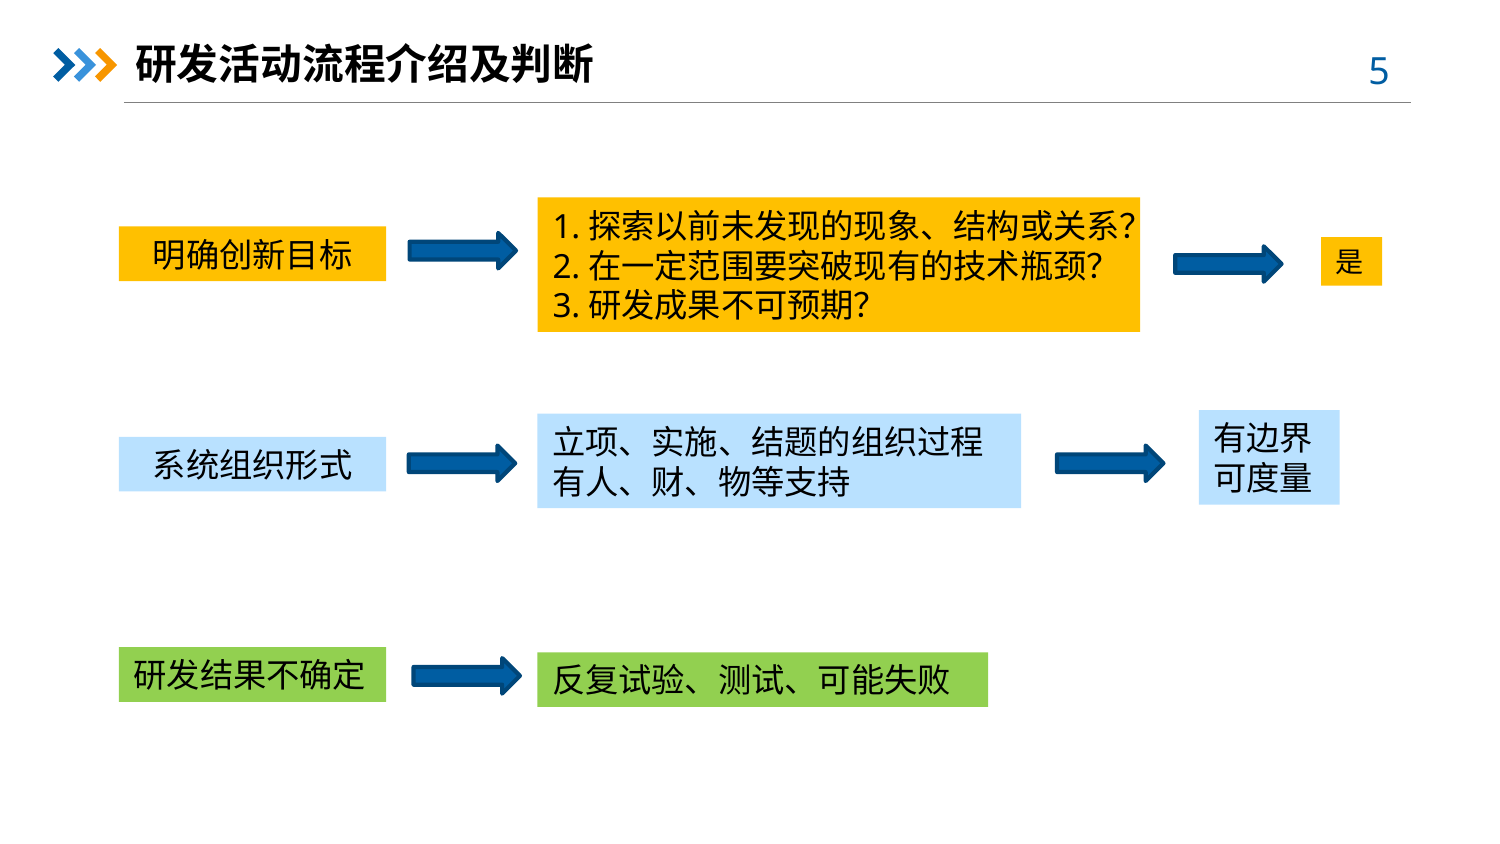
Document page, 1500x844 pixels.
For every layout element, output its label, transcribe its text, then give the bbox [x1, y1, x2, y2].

text_box 研发活动流程介绍及判断 [123, 32, 1253, 94]
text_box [118, 197, 1383, 708]
